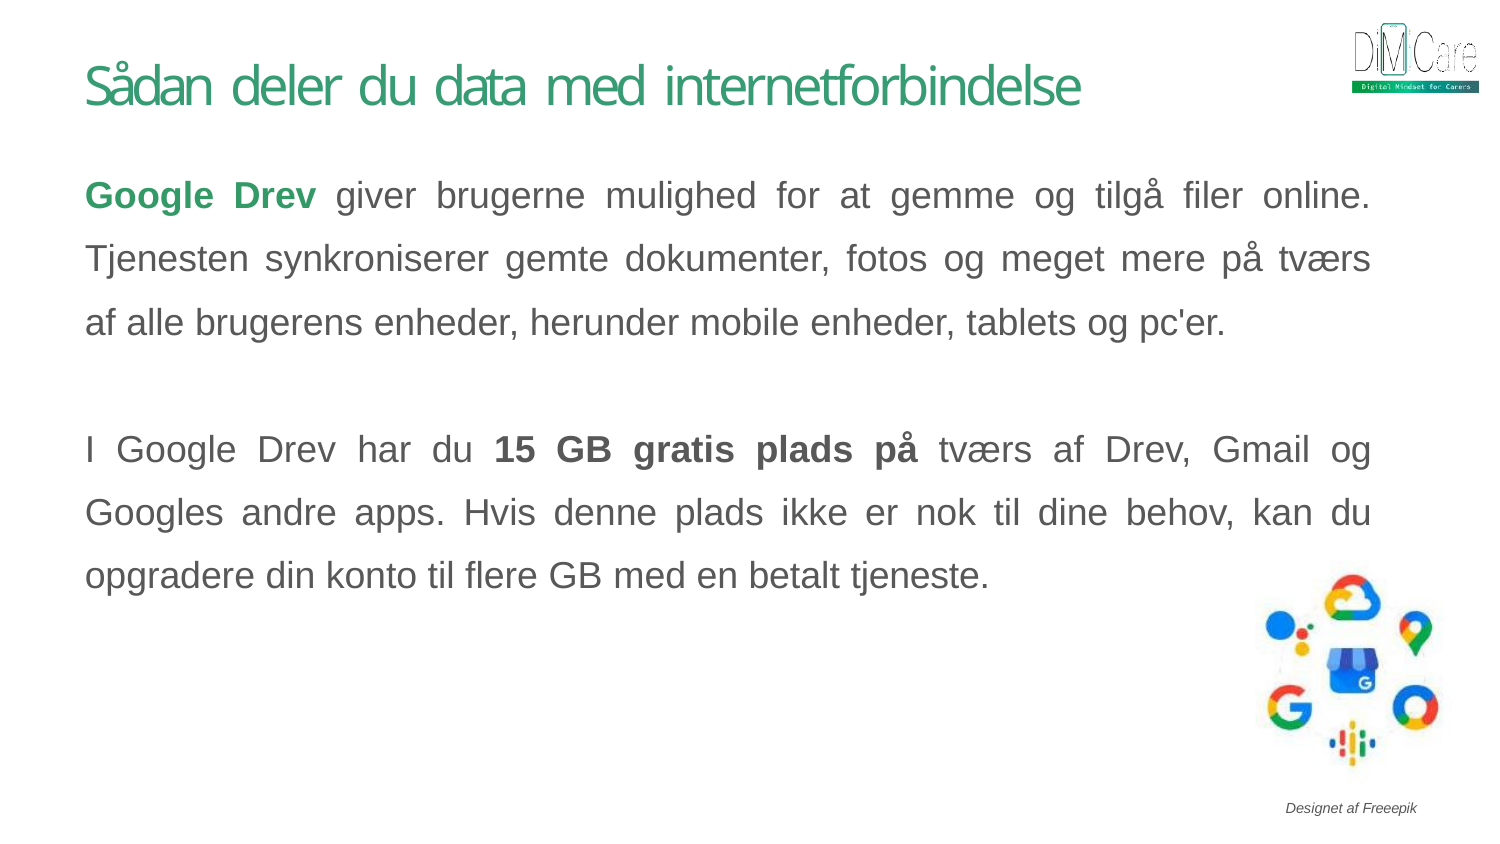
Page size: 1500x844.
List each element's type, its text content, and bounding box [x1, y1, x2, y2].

text_box Google Drev giver brugerne mulighed for at gemme og tilgå filer online. Tjenesten synkroniserer gemte dokumenter, fotos og meget mere på tværs af alle brugerens enheder, herunder mobile enheder, tablets og pc'er. I Google Drev har du 15 GB gratis plads på tværs af Drev, Gmail og Googles andre apps. Hvis denne plads ikke er nok til dine behov, kan du opgradere din konto til flere GB med en betalt tjeneste. [82, 151, 1372, 597]
picture [1351, 23, 1480, 93]
title Sådan deler du data med internetforbindelse [73, 3, 1330, 193]
text_box Designet af Freeepik [1283, 797, 1422, 817]
picture [1255, 560, 1452, 785]
